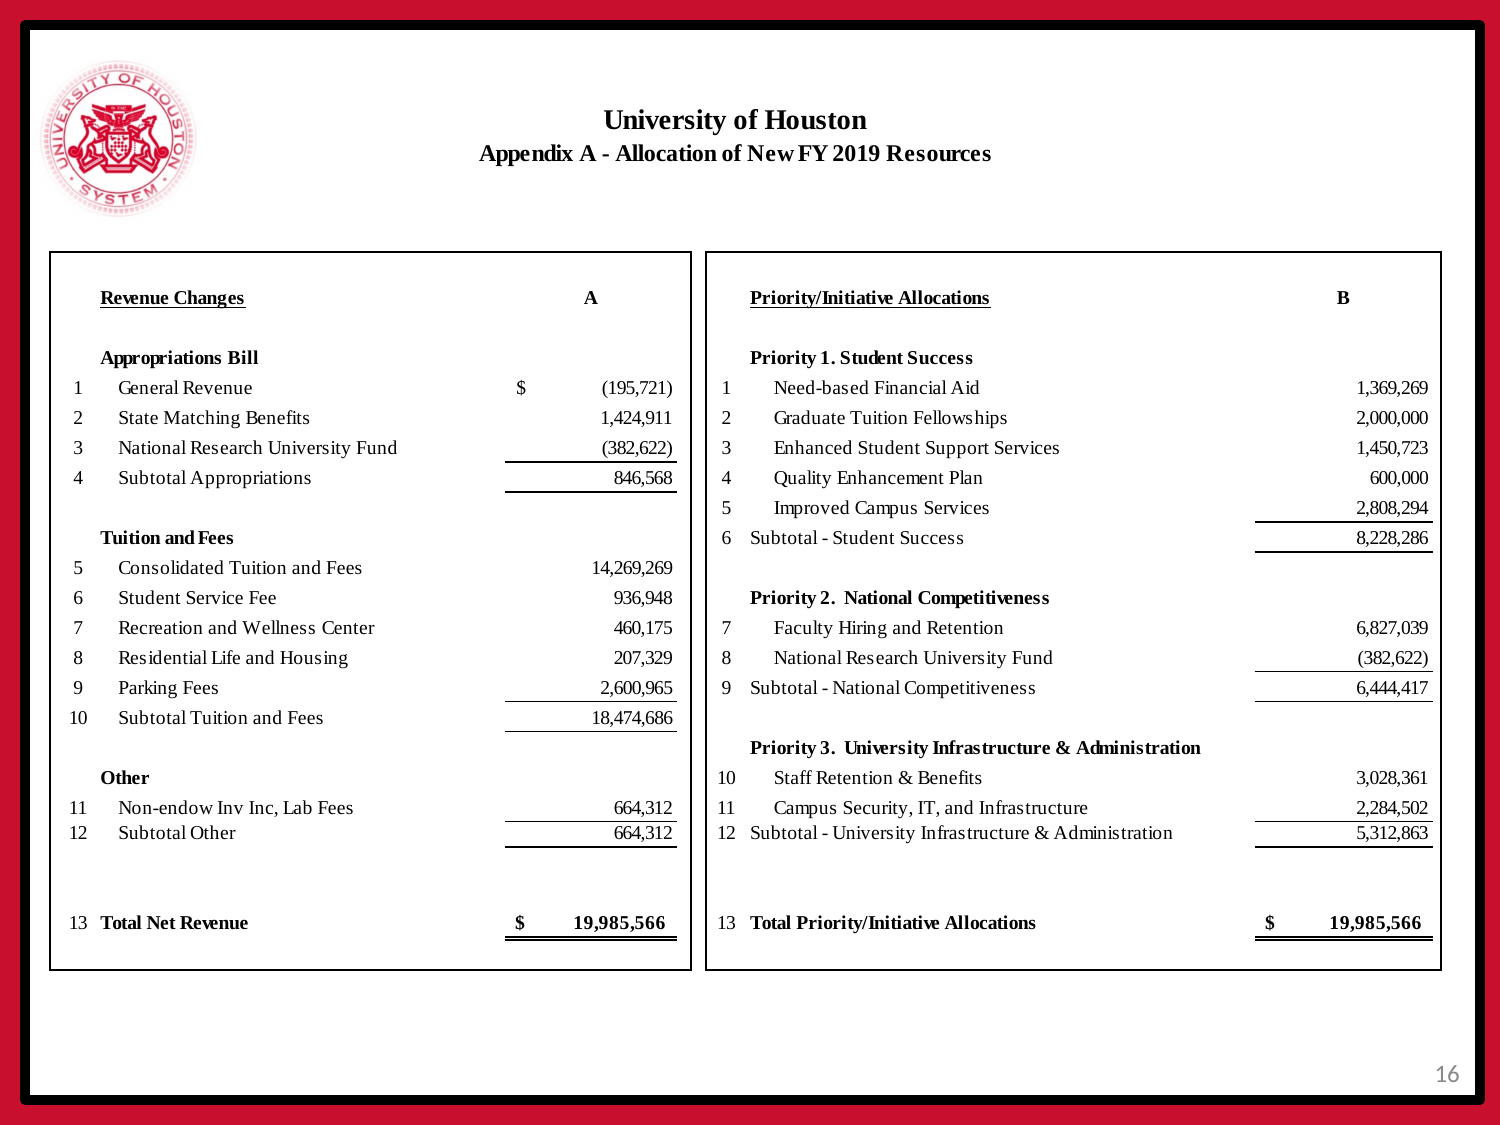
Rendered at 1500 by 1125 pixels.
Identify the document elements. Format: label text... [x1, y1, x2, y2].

picture [37, 82, 1500, 1001]
slide_number 15 [1137, 1042, 1475, 1103]
